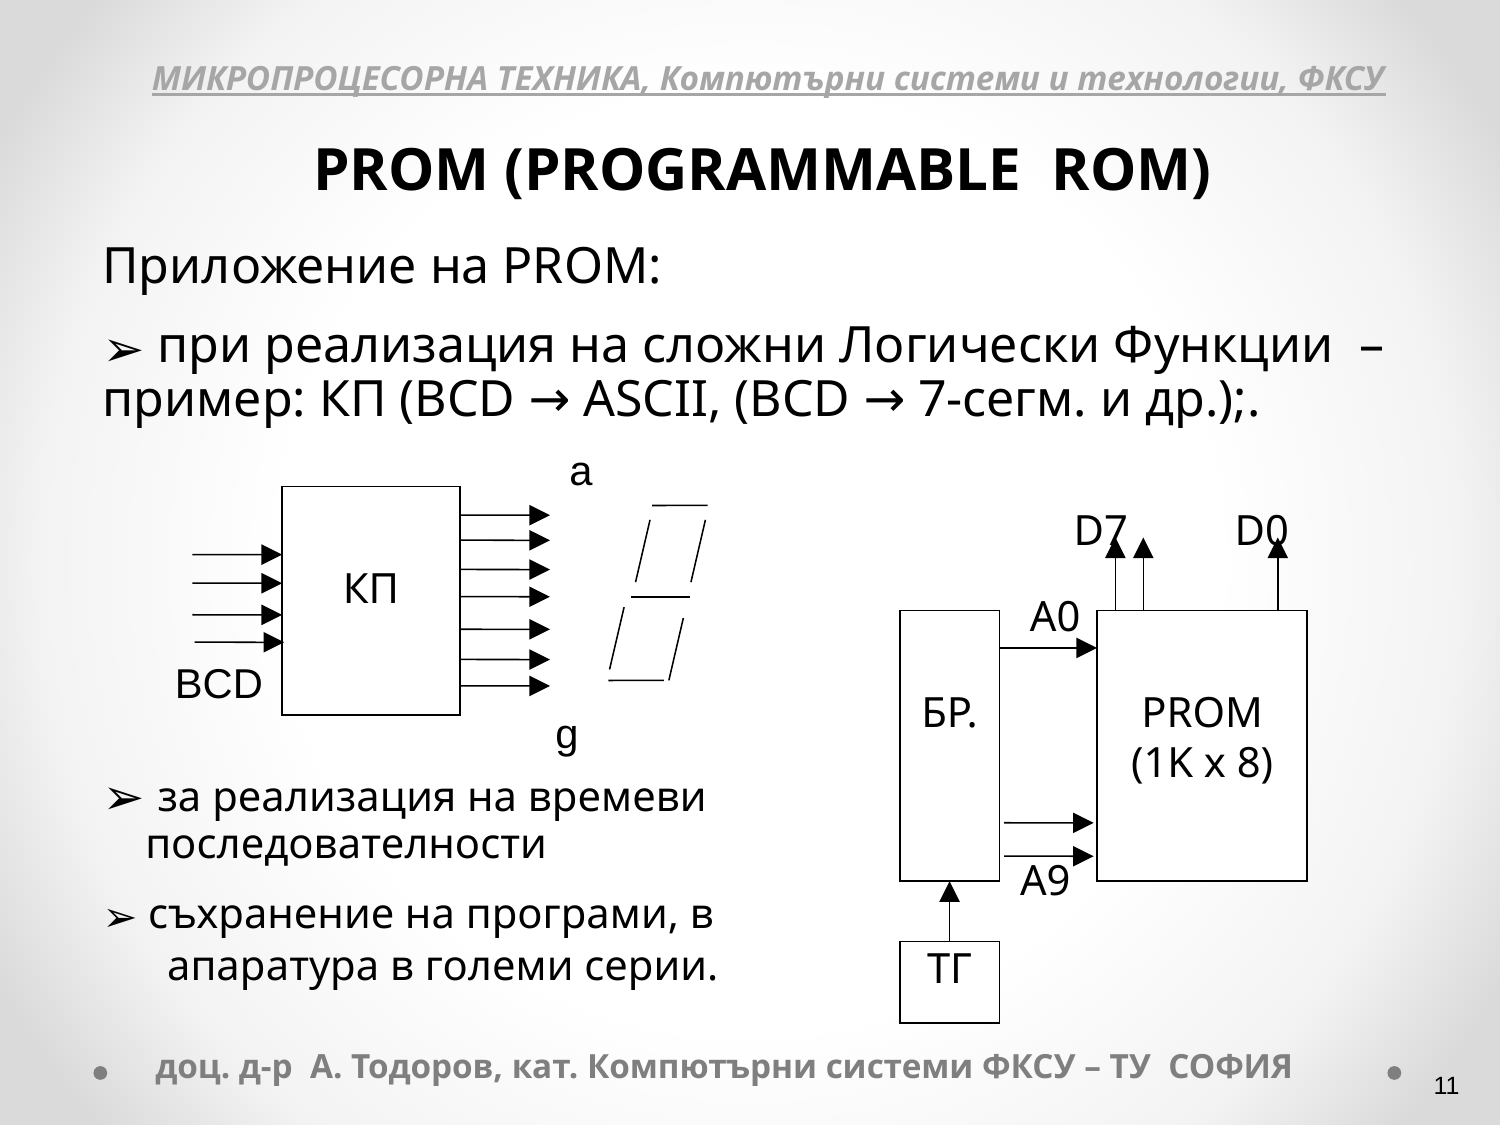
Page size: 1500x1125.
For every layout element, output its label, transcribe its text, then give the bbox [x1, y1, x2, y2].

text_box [174, 443, 708, 745]
text_box доц. д-р А. Тодоров, кат. Компютърни системи ФКСУ – ТУ СОФИЯ [75, 1037, 1375, 1100]
picture [0, 0, 1500, 1125]
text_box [899, 503, 1385, 1024]
text_box МИКРОПРОЦЕСОРНА ТЕХНИКА, Компютърни системи и технологии, ФКСУ [75, 50, 1463, 100]
text_box ‹#› [1349, 1061, 1475, 1103]
subtitle PROM (PROGRAMMABLE ROM) Приложение на PROM: при реализация на сложни Логически Функции – пример: КП (BCD → ASCII, (BCD → 7-сегм. и др.);. за реализация на времеви последователности съхранение на програми, в апаратура в големи серии. [87, 100, 1438, 1061]
